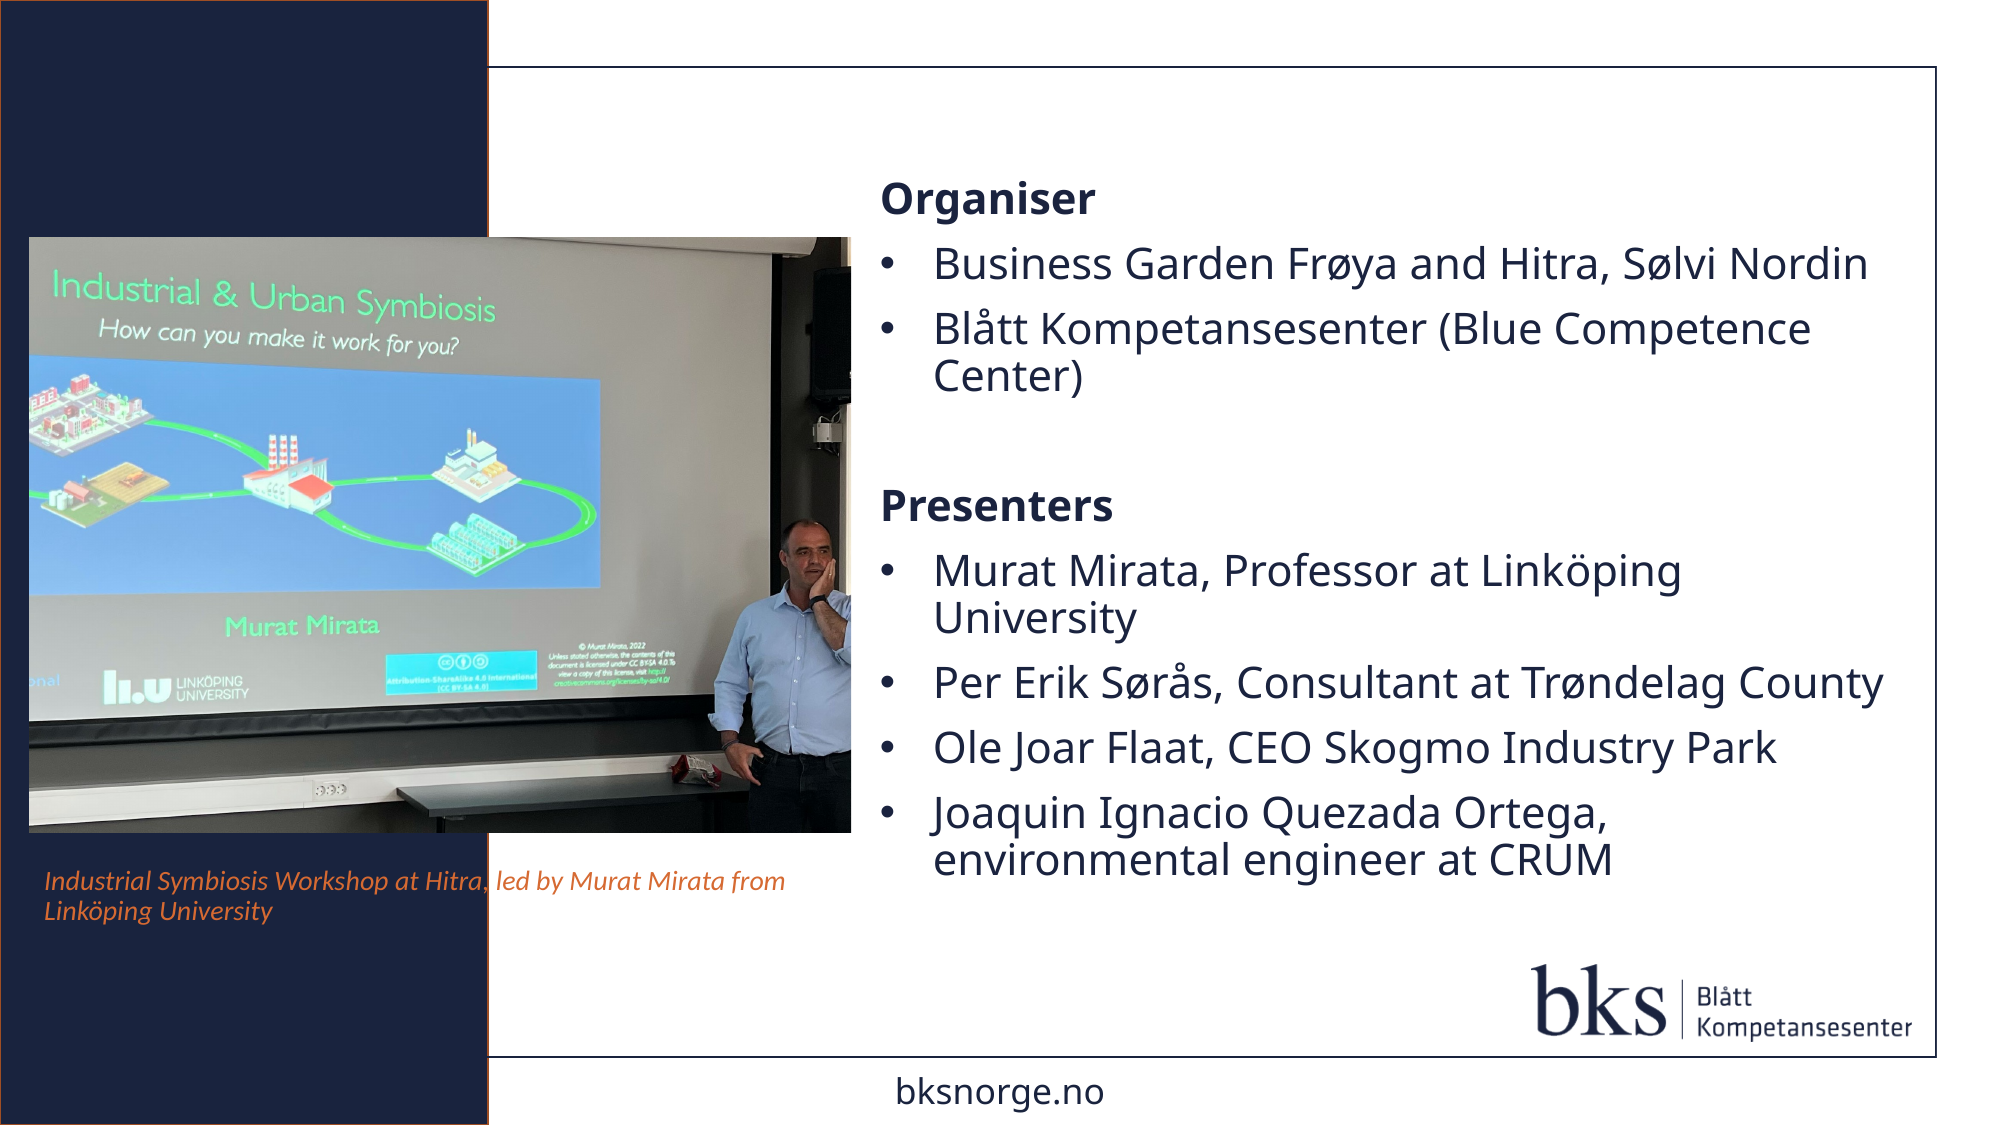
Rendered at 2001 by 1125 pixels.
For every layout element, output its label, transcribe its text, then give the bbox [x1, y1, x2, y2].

picture [1531, 964, 1913, 1042]
text_box Organiser Business Garden Frøya and Hitra, Sølvi Nordin Blått Kompetansesenter (Blue Competence Center) Presenters Murat Mirata, Professor at Linköping University Per Erik Sørås, Consultant at Trøndelag County Ole Joar Flaat, CEO Skogmo Industry Park Joaquin Ignacio Quezada Ortega, environmental engineer at CRUM [864, 169, 1903, 935]
picture [29, 237, 852, 876]
subtitle Industrial Symbiosis Workshop at Hitra, led by Murat Mirata from Linköping University [29, 876, 852, 935]
